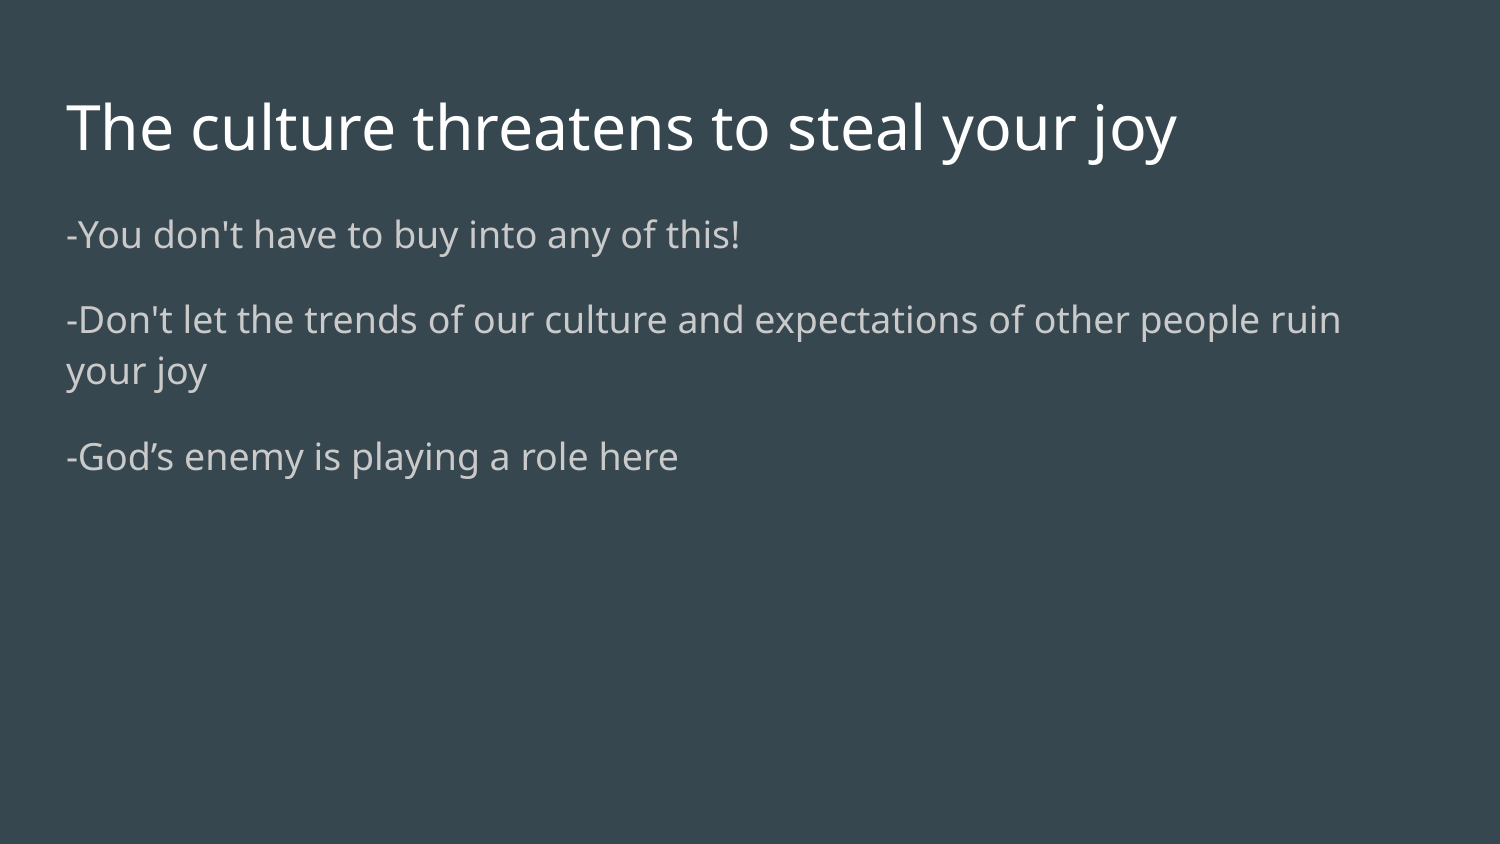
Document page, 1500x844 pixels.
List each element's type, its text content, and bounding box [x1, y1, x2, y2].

title The culture threatens to steal your joy [51, 72, 1449, 167]
list -You don't have to buy into any of this! -Don't let the trends of our culture and expectations of other people ruin your joy -God’s enemy is playing a role here [51, 189, 1449, 750]
